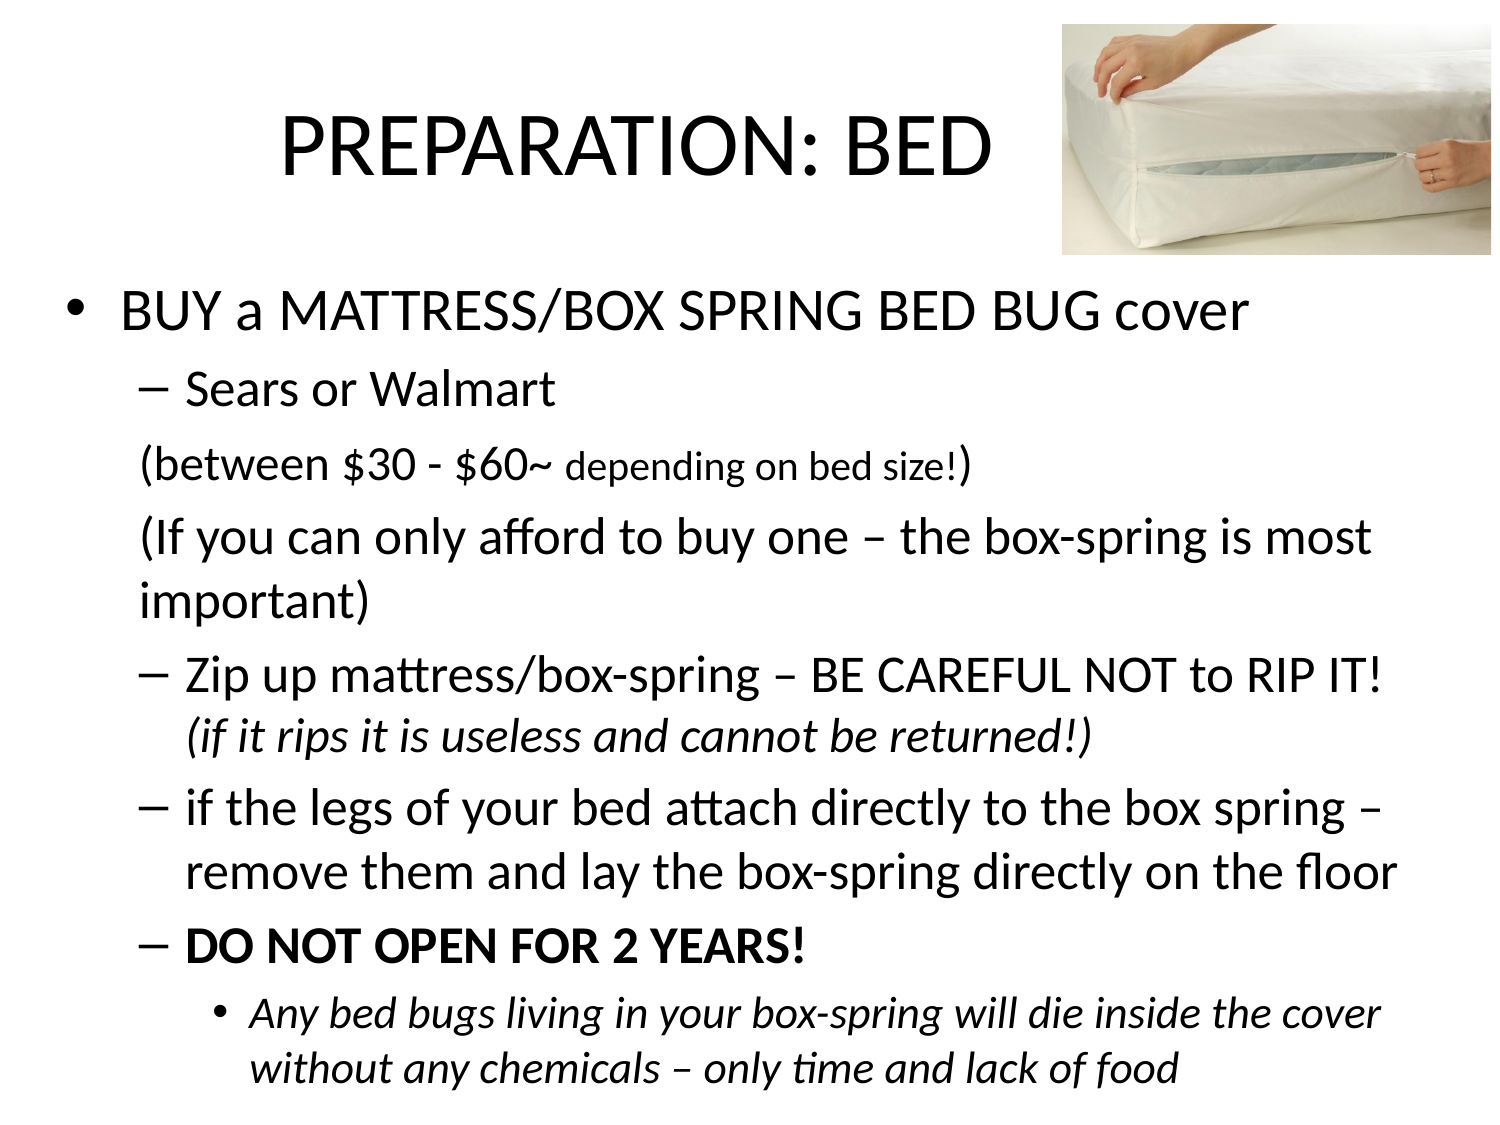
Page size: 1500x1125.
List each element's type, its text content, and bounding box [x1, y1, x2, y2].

picture [1061, 24, 1492, 255]
list BUY a MATTRESS/BOX SPRING BED BUG cover Sears or Walmart (between $30 - $60~ depending on bed size!) (If you can only afford to buy one – the box-spring is most important) Zip up mattress/box-spring – BE CAREFUL NOT to RIP IT! (if it rips it is useless and cannot be returned!) if the legs of your bed attach directly to the box spring – remove them and lay the box-spring directly on the floor DO NOT OPEN FOR 2 YEARS! Any bed bugs living in your box-spring will die inside the cover without any chemicals – only time and lack of food [50, 262, 1438, 1100]
title PREPARATION: BED [0, 45, 1056, 233]
